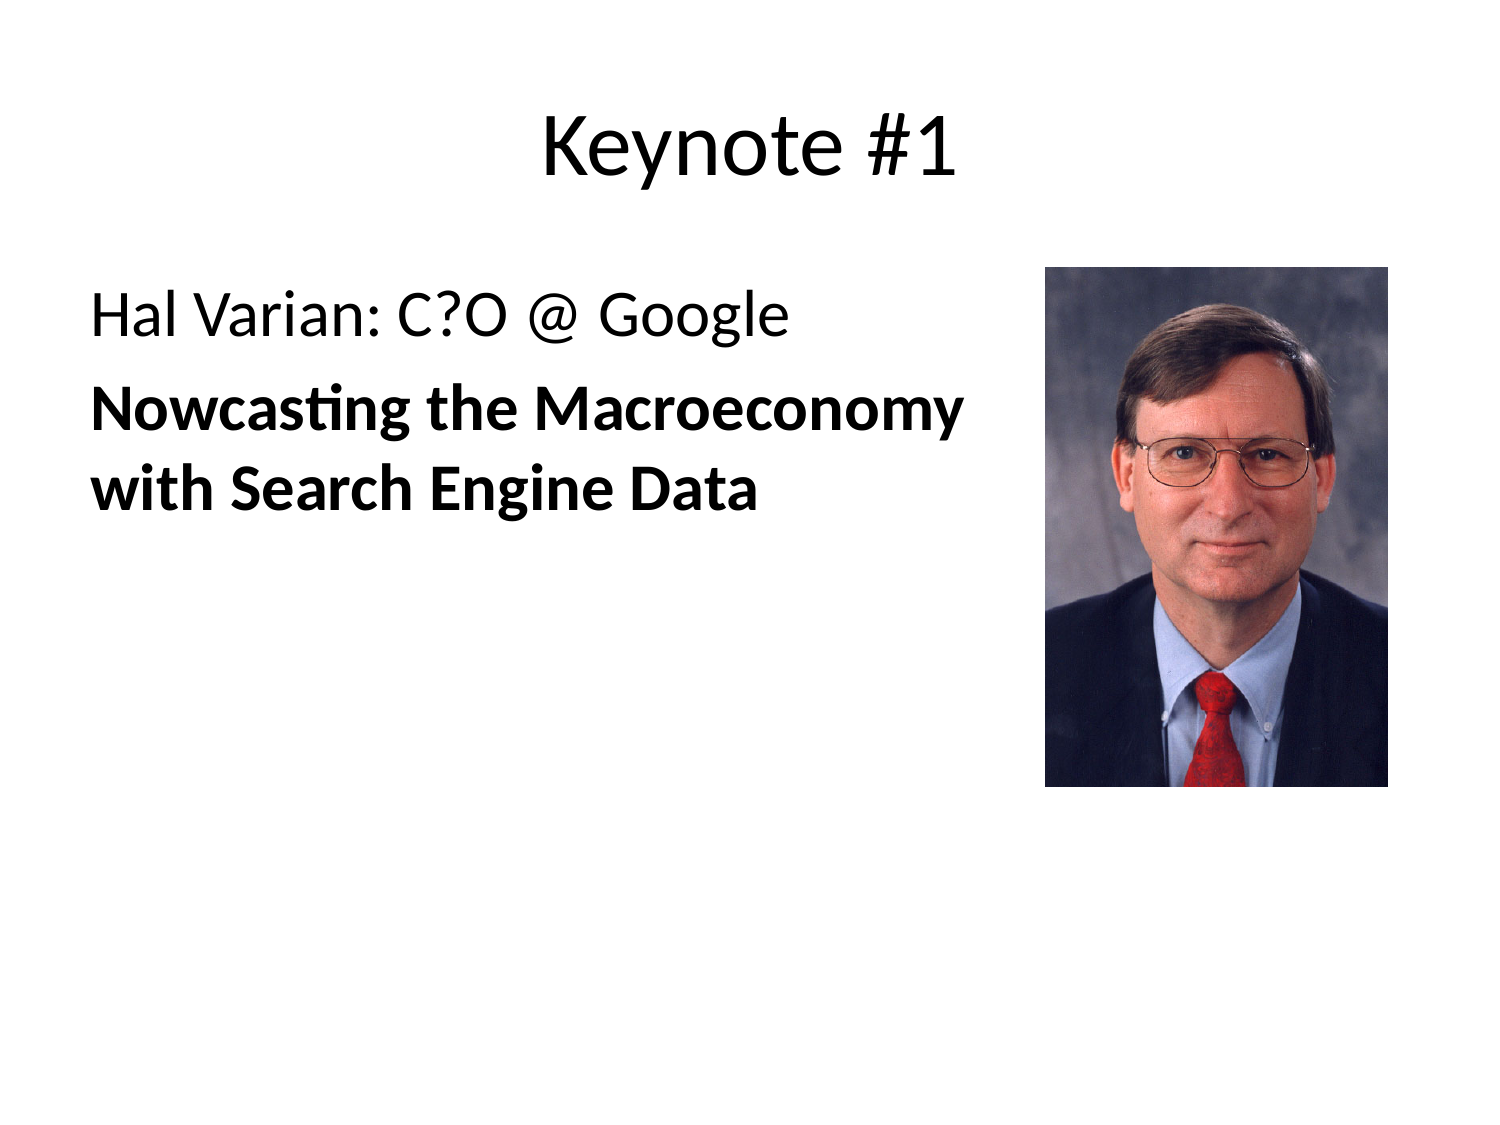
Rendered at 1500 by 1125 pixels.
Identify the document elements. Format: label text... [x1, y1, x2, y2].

picture [1045, 266, 1389, 787]
list Hal Varian: C?O @ Google Nowcasting the Macroeconomy with Search Engine Data [75, 262, 1425, 1005]
title Keynote #1 [75, 45, 1425, 233]
